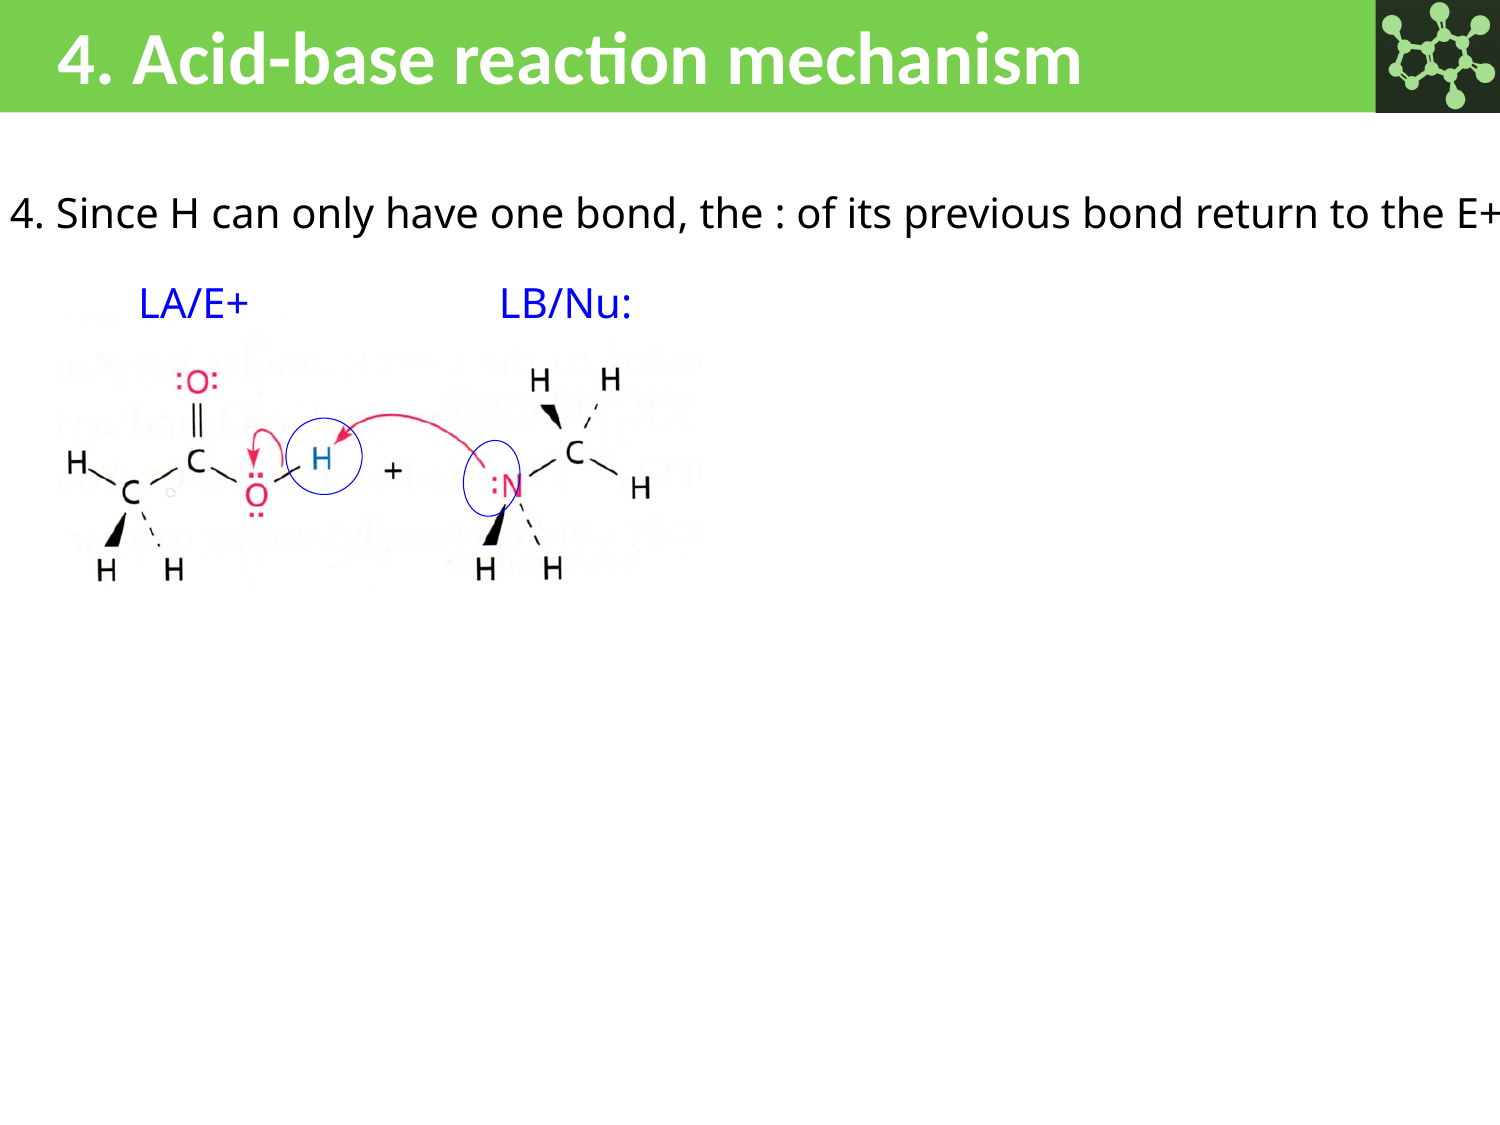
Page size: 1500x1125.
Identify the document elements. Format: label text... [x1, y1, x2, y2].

text_box LB/Nu: [484, 269, 648, 316]
text_box 4. Acid-base reaction mechanism [43, 2, 1100, 108]
text_box LA/E+ [123, 269, 265, 316]
text_box [0, 0, 1375, 113]
picture [1375, 0, 1500, 113]
text_box 4. Since H can only have one bond, the : of its previous bond return to the E+ [0, 179, 1500, 245]
picture [0, 316, 703, 595]
